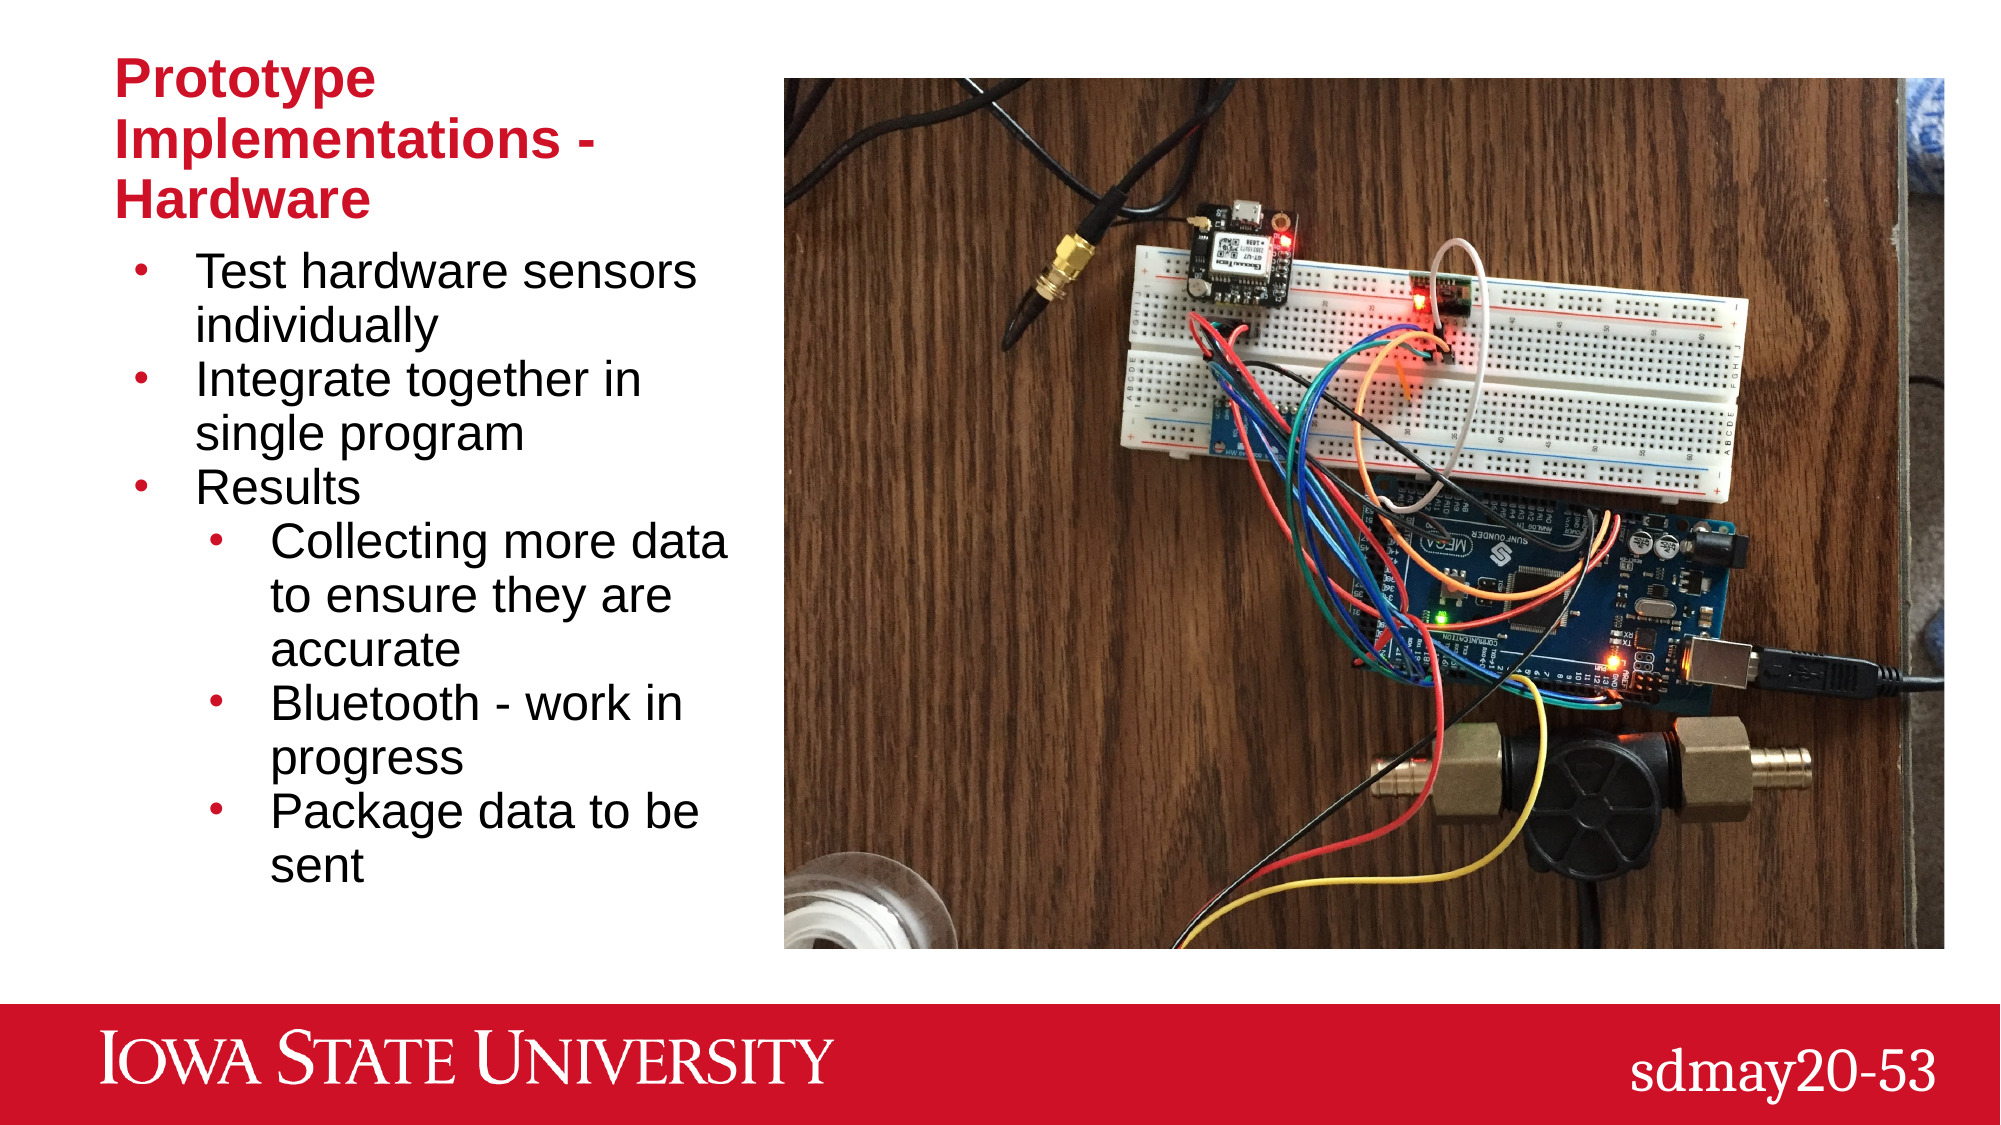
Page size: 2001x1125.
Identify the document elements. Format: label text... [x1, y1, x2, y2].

list Test hardware sensors individually Integrate together in single program Results Collecting more data to ensure they are accurate Bluetooth - work in progress Package data to be sent [99, 235, 758, 1005]
picture [99, 1029, 834, 1094]
title Prototype Implementations - Hardware [99, 44, 758, 235]
picture [783, 78, 1945, 949]
